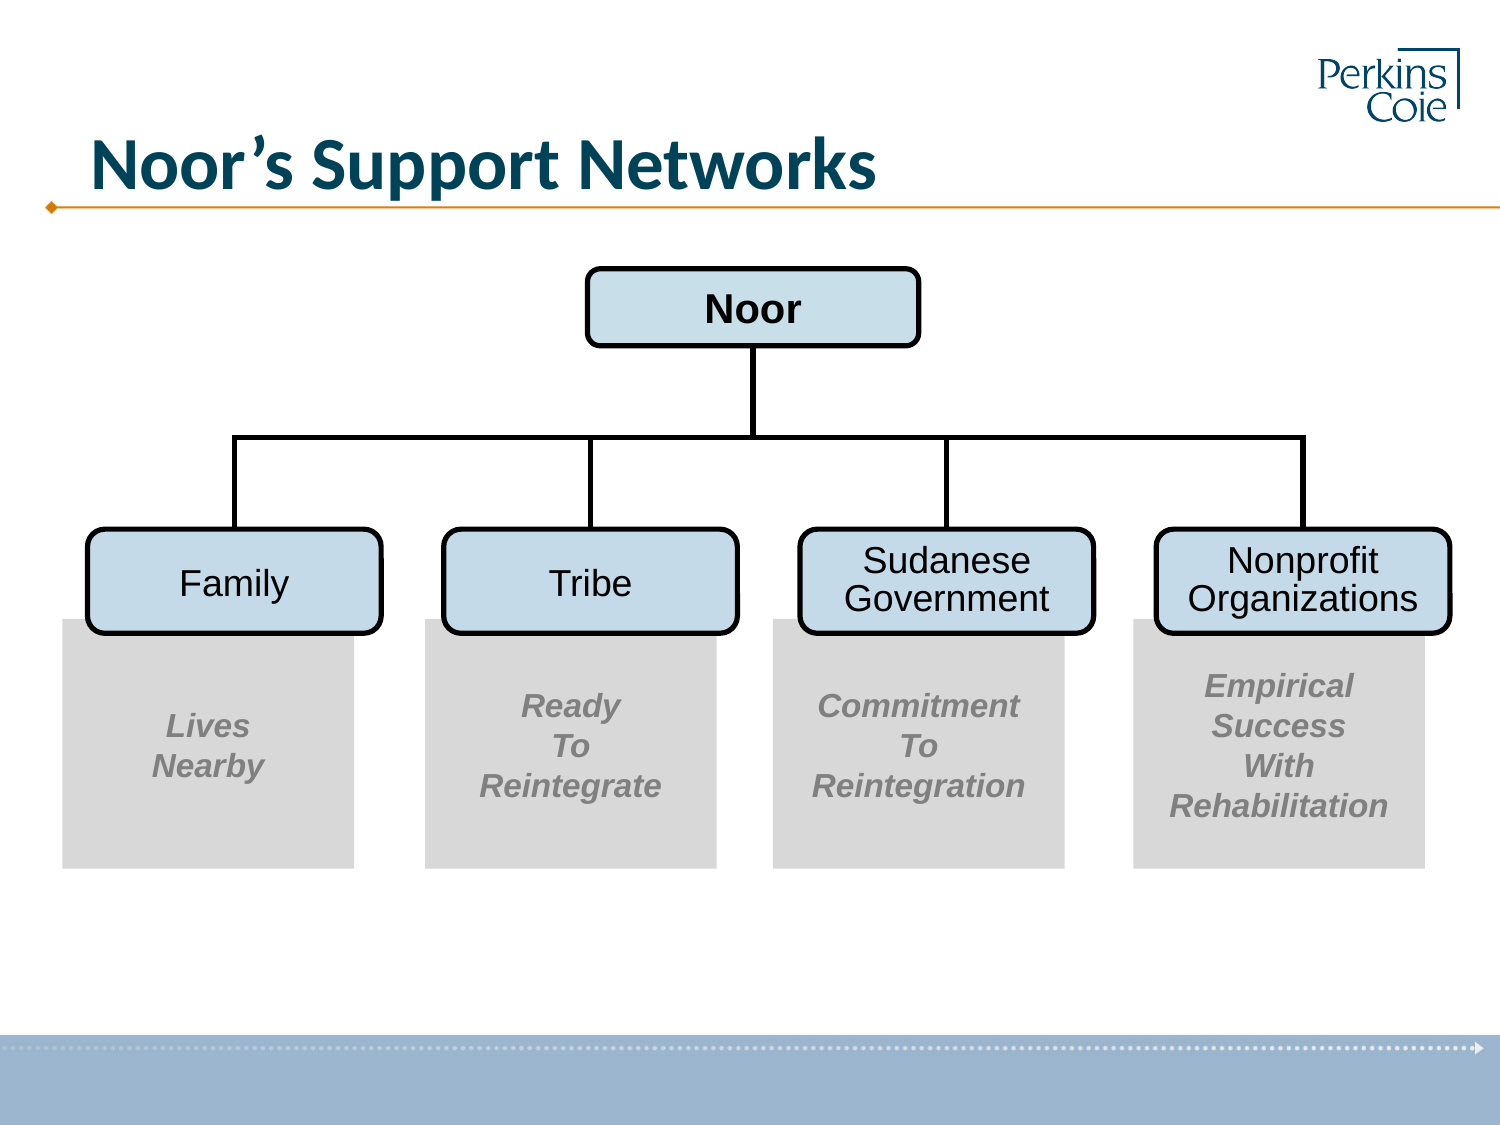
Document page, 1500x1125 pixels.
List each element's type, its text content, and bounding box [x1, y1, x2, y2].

picture [0, 0, 1500, 1125]
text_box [62, 268, 1451, 869]
title Noor’s Support Networks [75, 89, 1425, 213]
